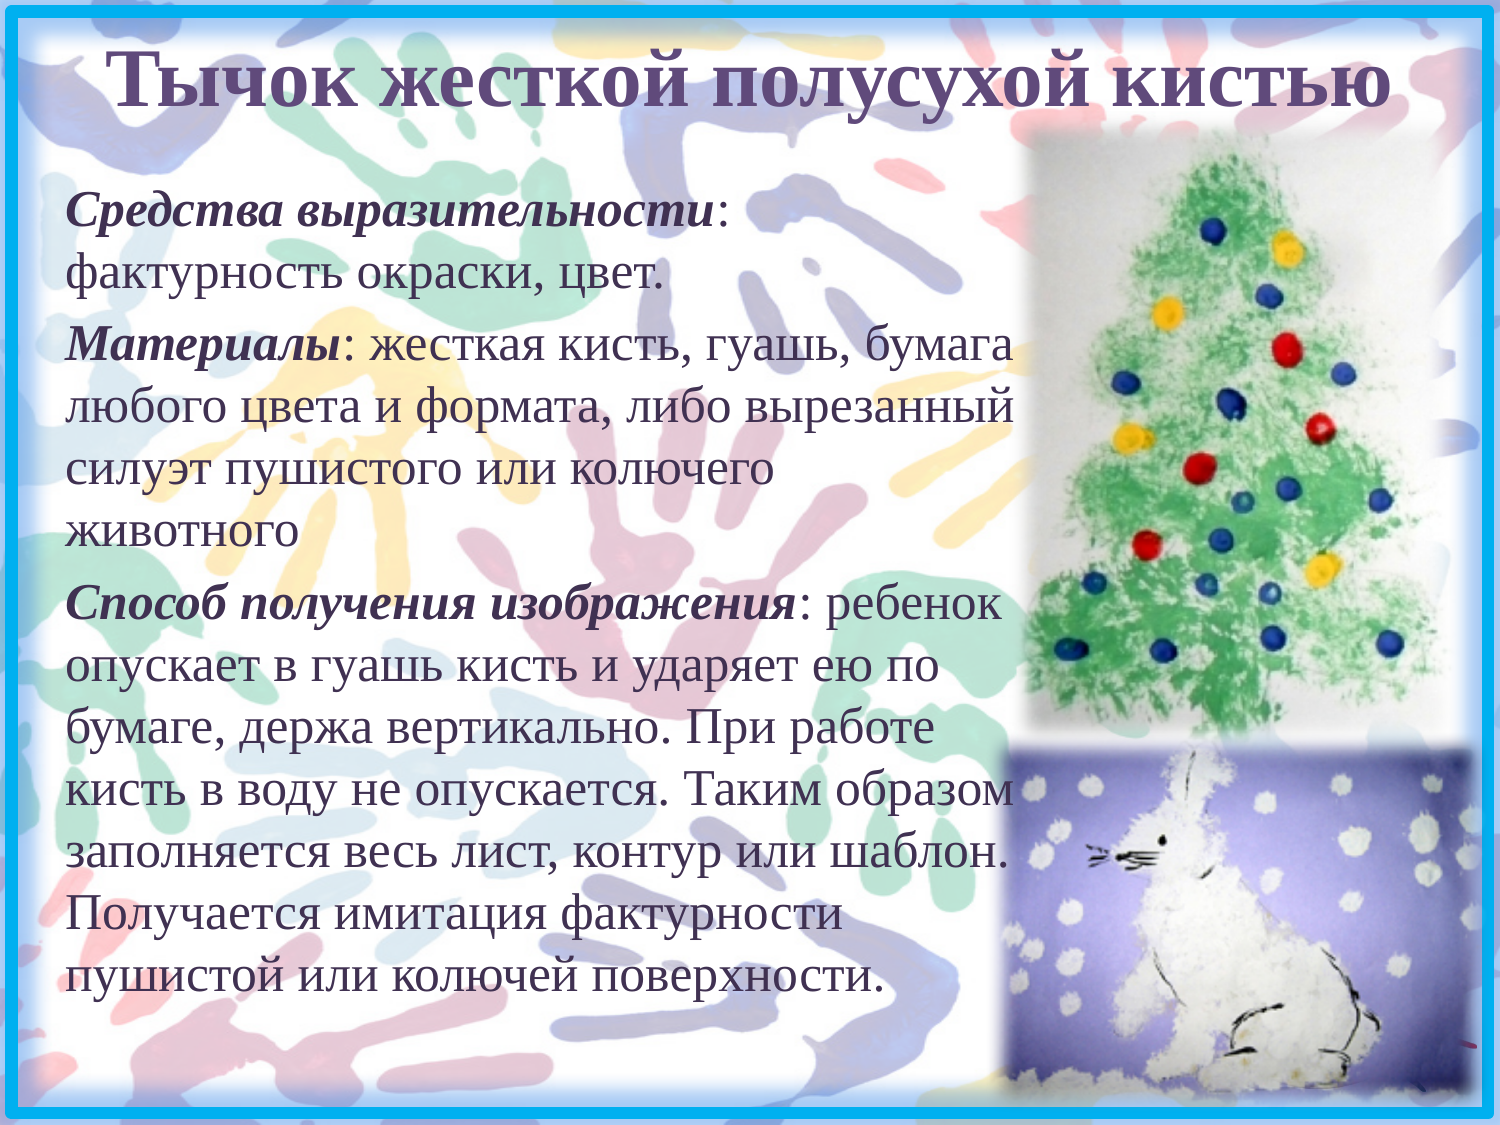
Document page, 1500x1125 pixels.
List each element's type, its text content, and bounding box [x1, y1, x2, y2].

picture [984, 111, 1481, 1106]
list Средства выразительности: фактурность окраски, цвет. Материалы: жесткая кисть, гуашь, бумага любого цвета и формата, либо вырезанный силуэт пушистого или колючего животного Способ получения изображения: ребенок опускает в гуашь кисть и ударяет ею по бумаге, держа вертикально. При работе кисть в воду не опускается. Таким образом заполняется весь лист, контур или шаблон. Получается имитация фактурности пушистой или колючей поверхности. [50, 166, 1004, 1059]
title Тычок жесткой полусухой кистью [64, 0, 1435, 166]
